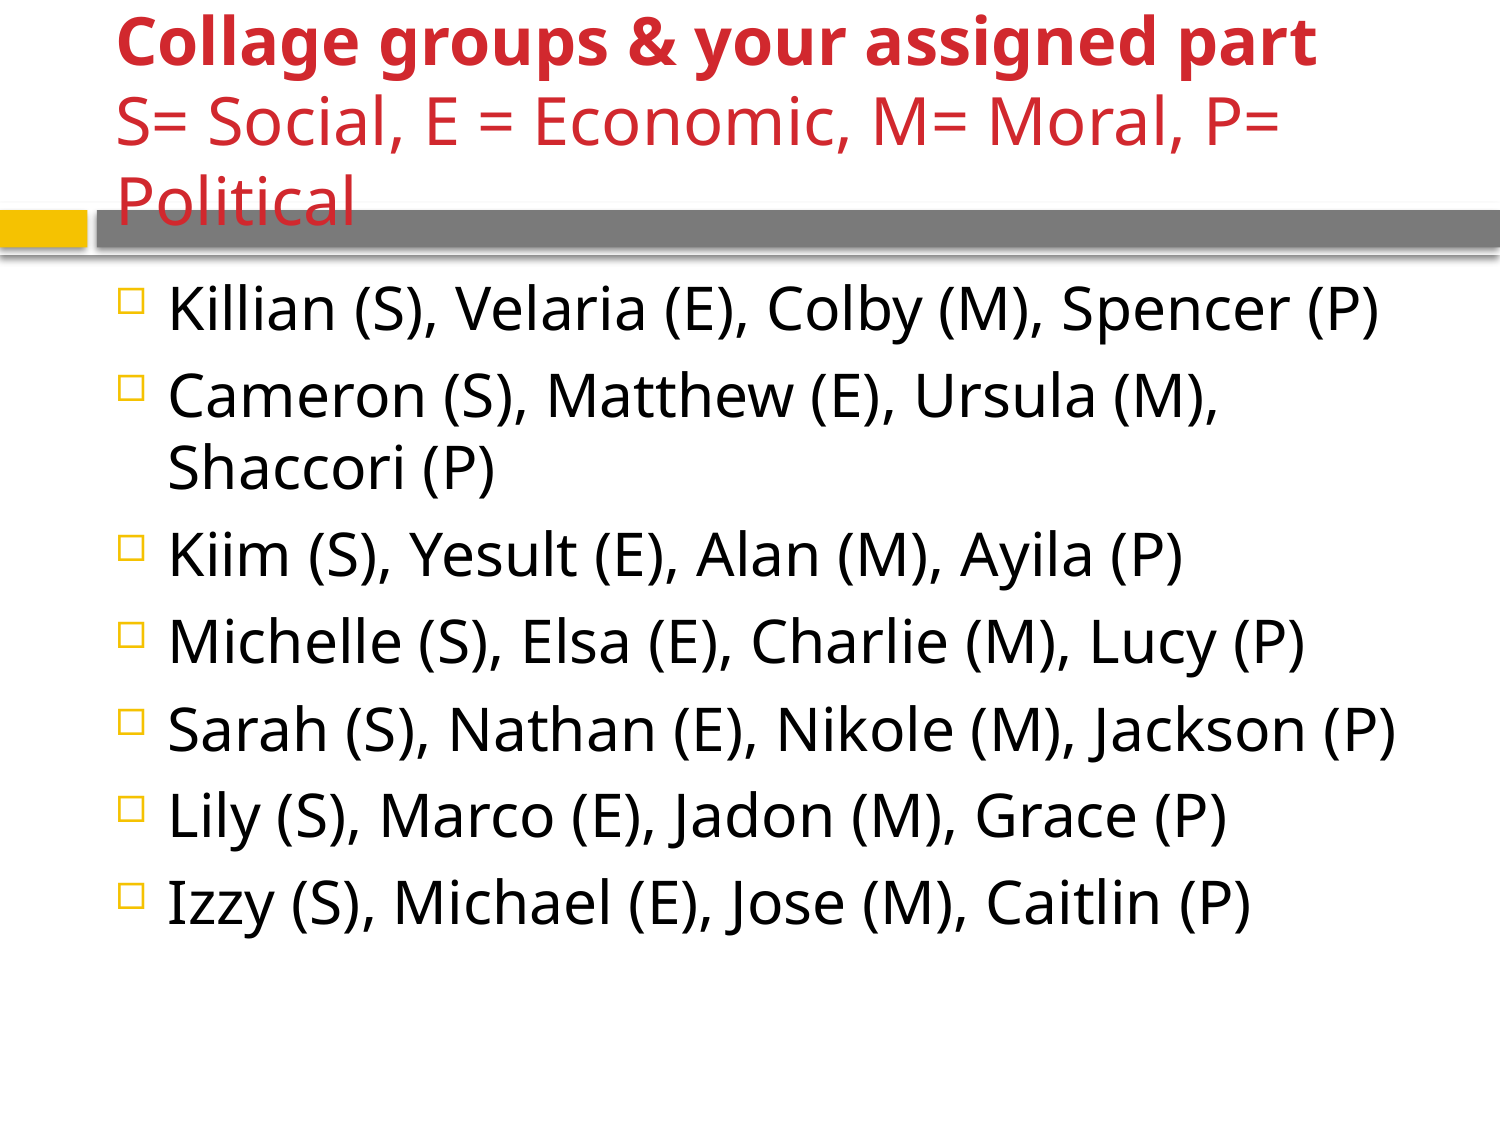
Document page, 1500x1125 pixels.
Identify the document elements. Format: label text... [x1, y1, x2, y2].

list Killian (S), Velaria (E), Colby (M), Spencer (P) Cameron (S), Matthew (E), Ursula (M), Shaccori (P) Kiim (S), Yesult (E), Alan (M), Ayila (P) Michelle (S), Elsa (E), Charlie (M), Lucy (P) Sarah (S), Nathan (E), Nikole (M), Jackson (P) Lily (S), Marco (E), Jadon (M), Grace (P) Izzy (S), Michael (E), Jose (M), Caitlin (P) [100, 262, 1438, 1000]
title Collage groups & your assigned part S= Social, E = Economic, M= Moral, P= Political [100, 37, 1438, 200]
